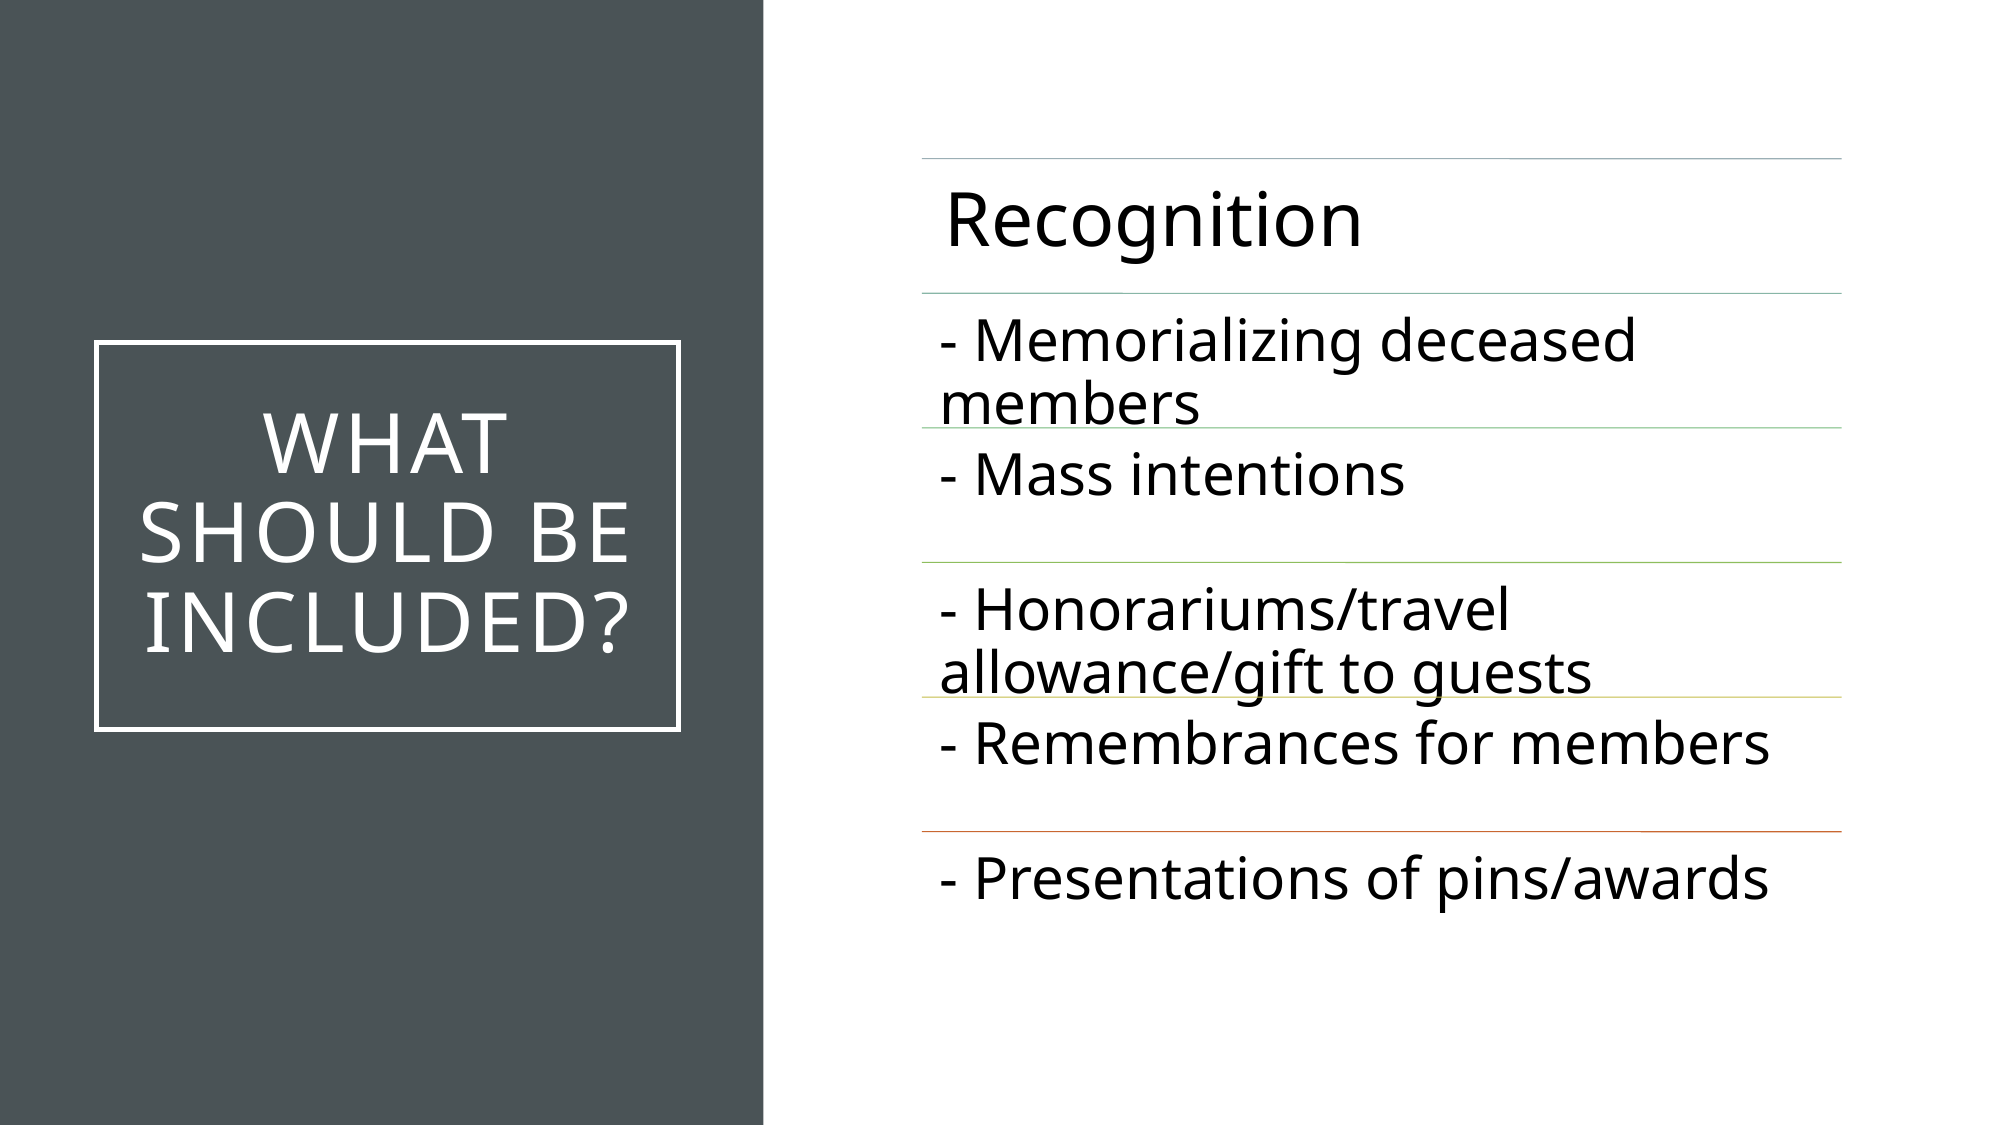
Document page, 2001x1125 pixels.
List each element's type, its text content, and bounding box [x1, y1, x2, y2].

title What Should be included? [94, 340, 681, 732]
text_box [764, 0, 2000, 1125]
text_box [0, 0, 764, 1125]
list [921, 158, 1842, 967]
